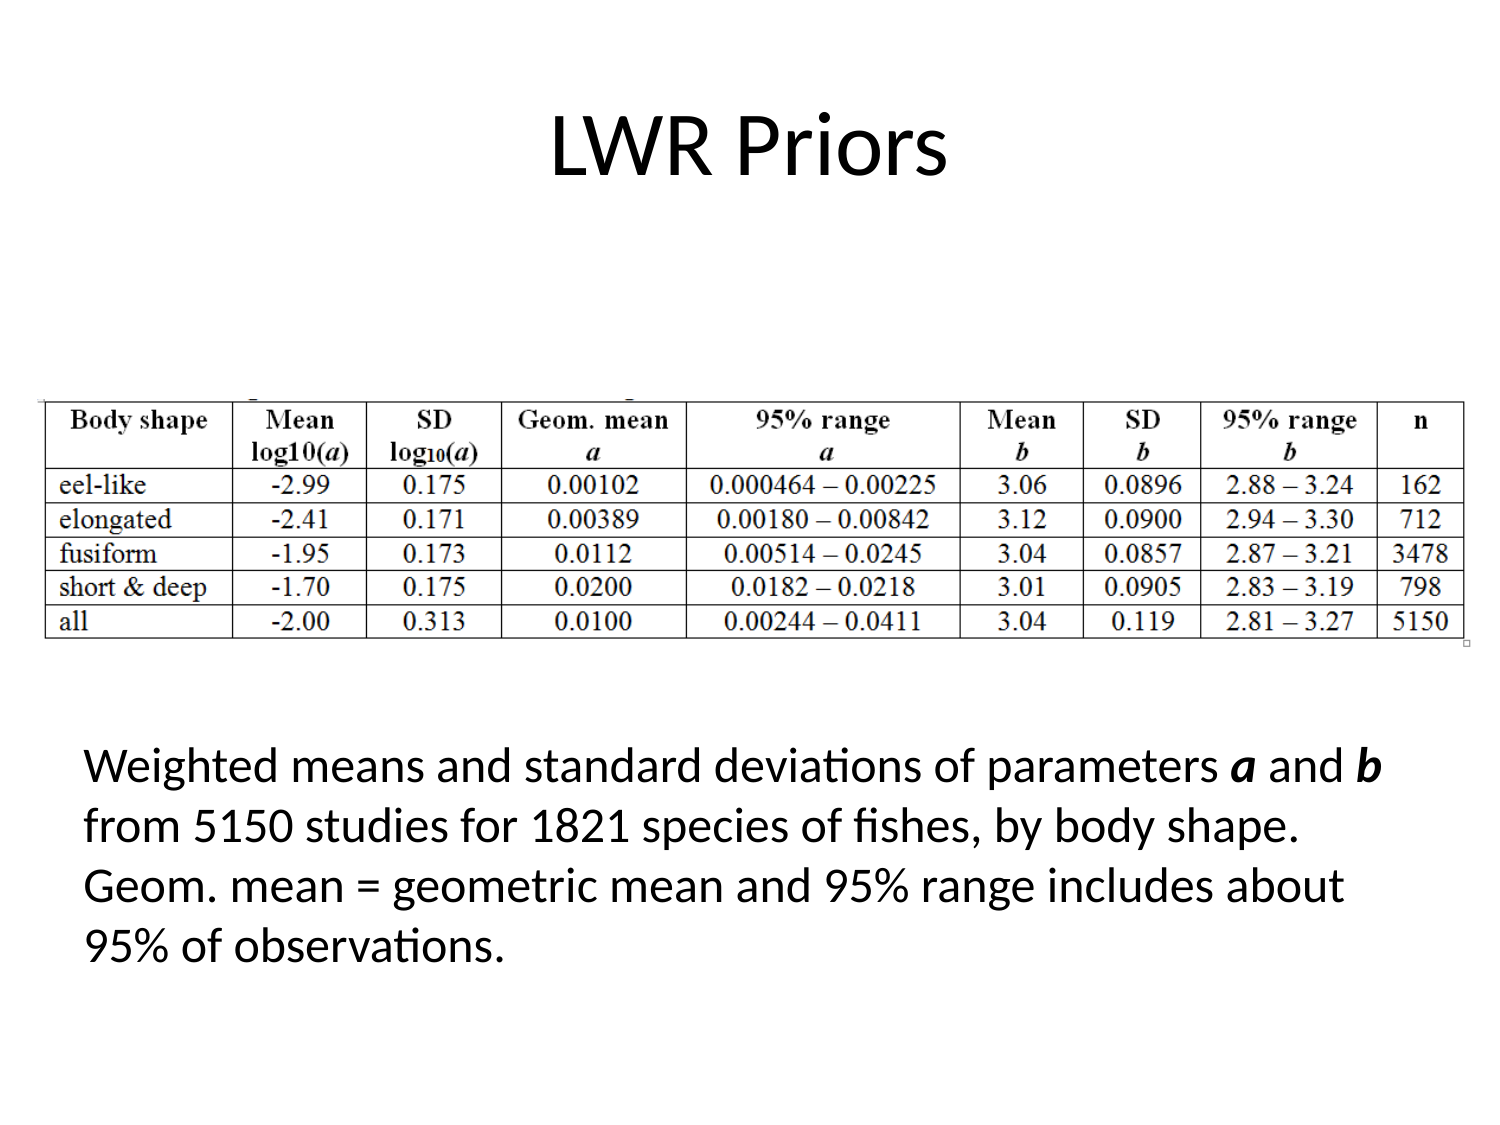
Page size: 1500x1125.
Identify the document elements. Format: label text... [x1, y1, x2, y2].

title LWR Priors [75, 45, 1425, 233]
picture [37, 399, 1475, 651]
text_box Weighted means and standard deviations of parameters a and b from 5150 studies for 1821 species of fishes, by body shape. Geom. mean = geometric mean and 95% range includes about 95% of observations. [68, 724, 1444, 980]
